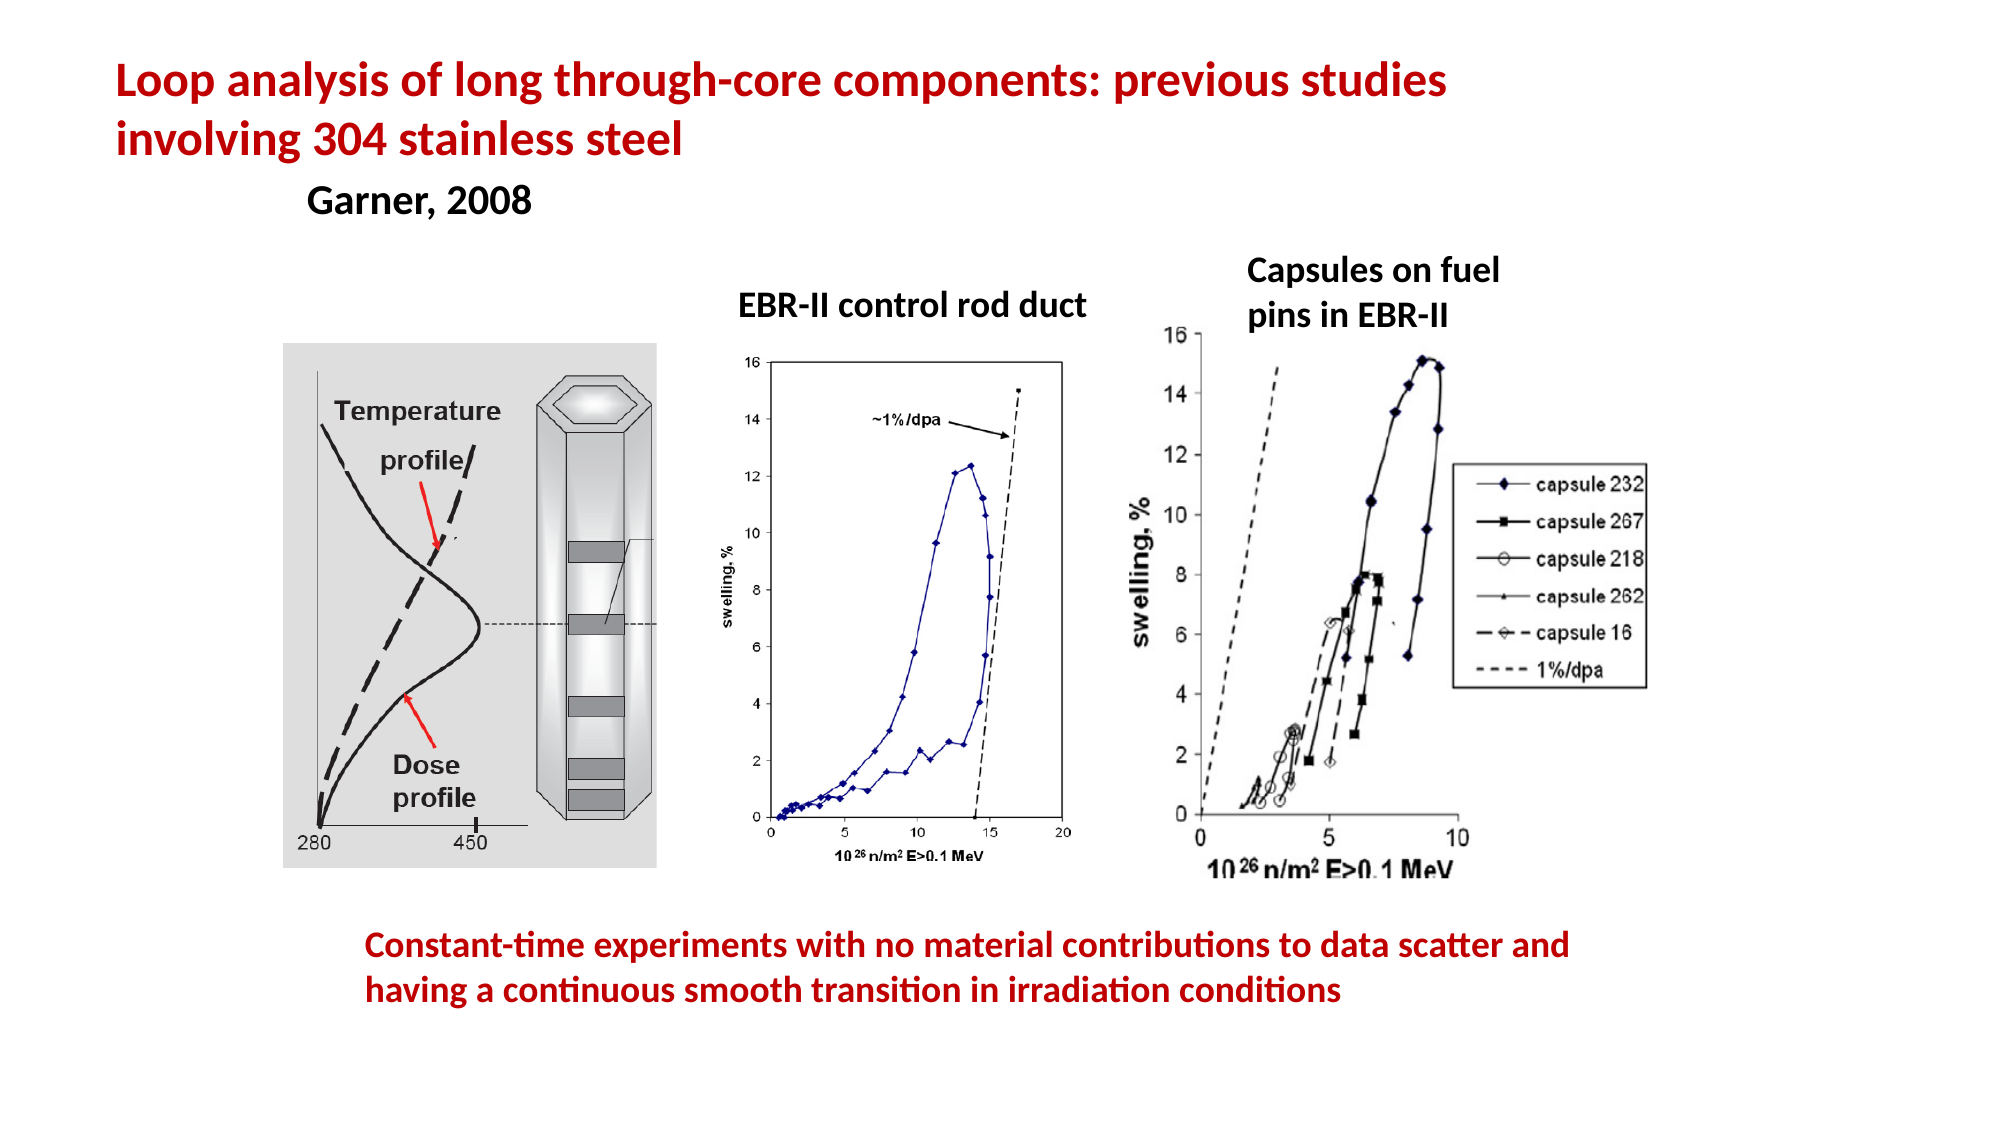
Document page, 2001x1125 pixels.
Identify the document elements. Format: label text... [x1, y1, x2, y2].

text_box Constant-time experiments with no material contributions to data scatter and having a continuous smooth transition in irradiation conditions [350, 912, 1600, 1018]
title Loop analysis of long through-core components: previous studies involving 304 stainless steel Garner, 2008 [100, 38, 1659, 233]
picture [282, 343, 657, 868]
text_box EBR-II control rod duct [723, 272, 1114, 333]
picture [1096, 277, 1659, 894]
text_box Capsules on fuel pins in EBR-II [1232, 237, 1556, 275]
picture [695, 336, 1087, 875]
